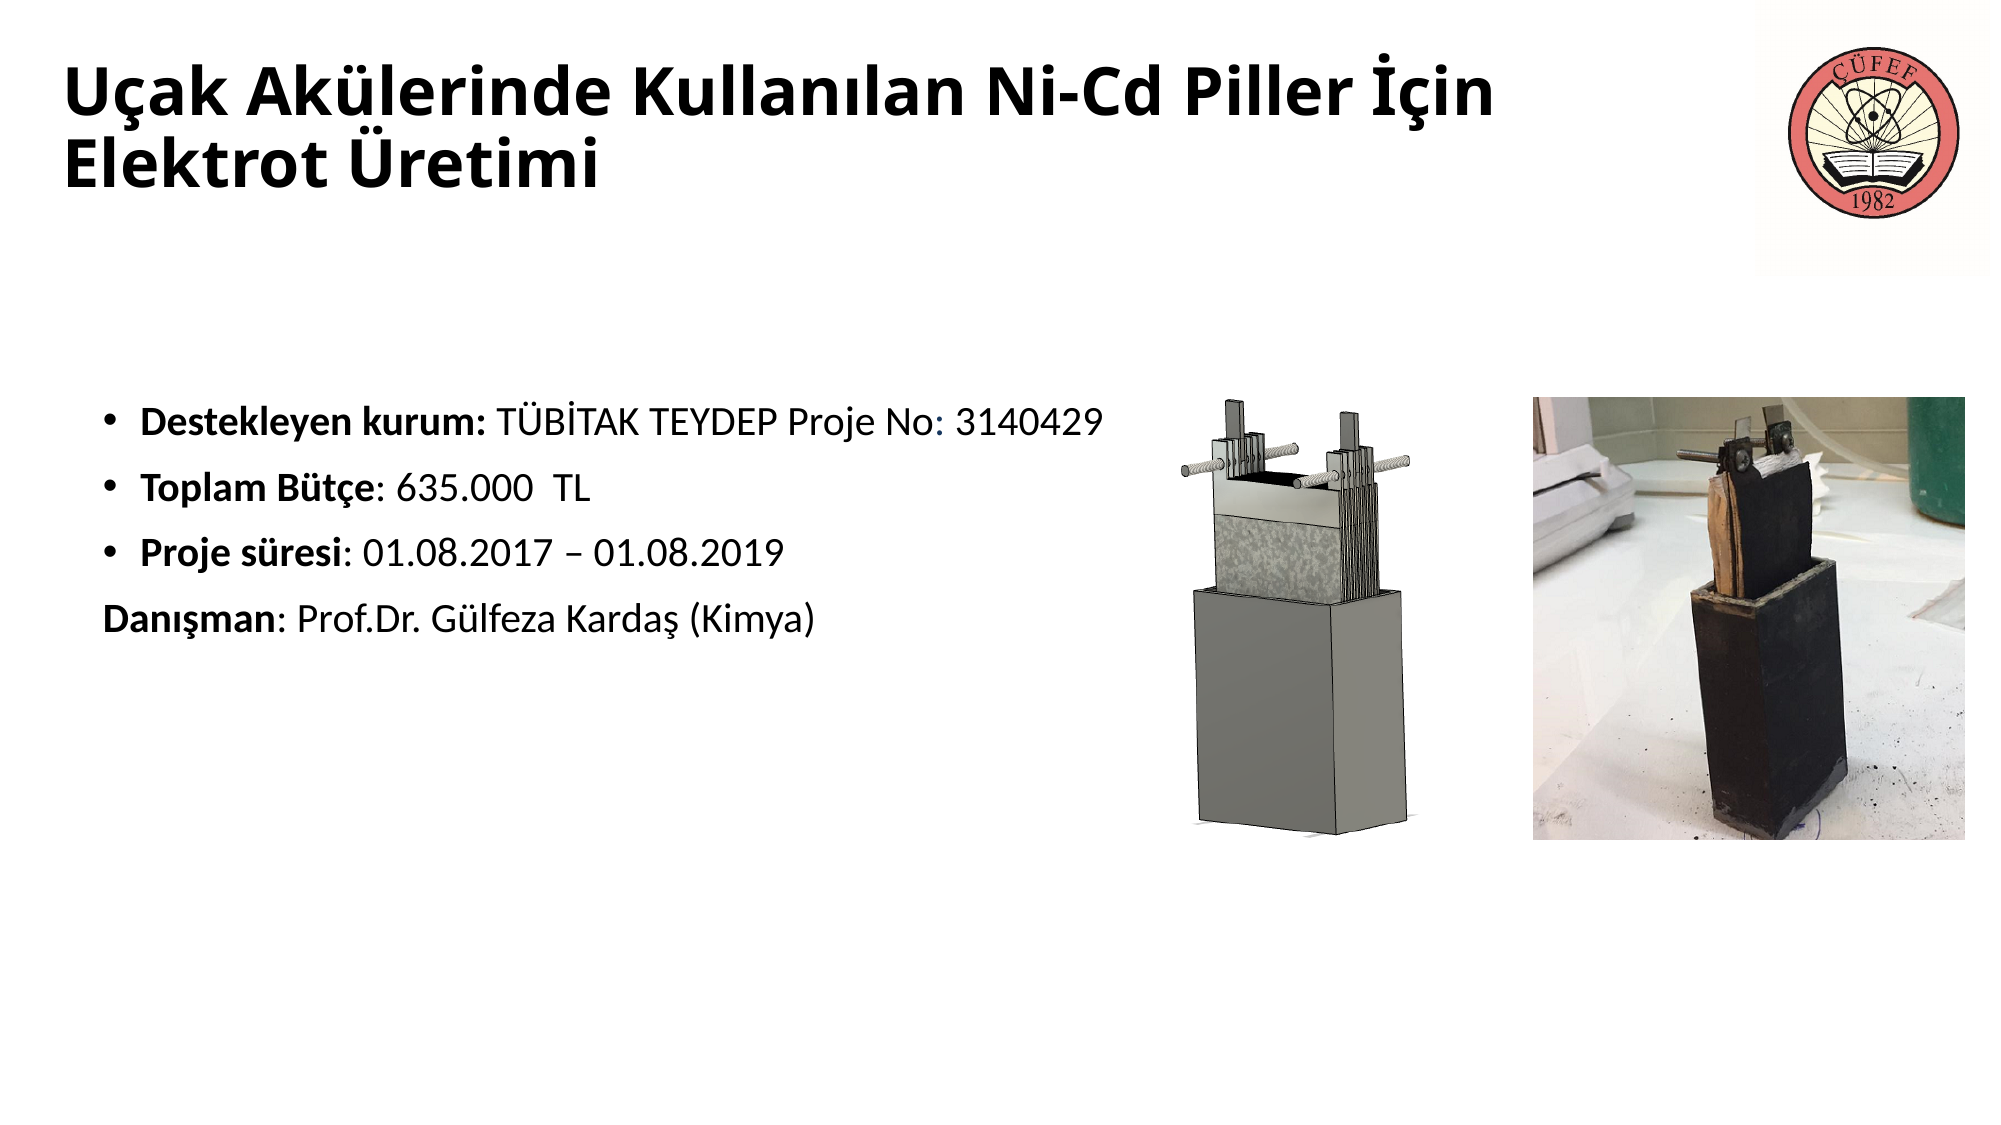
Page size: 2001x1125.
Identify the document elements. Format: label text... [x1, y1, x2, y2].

picture [1755, 0, 1990, 276]
title Uçak Akülerinde Kullanılan Ni-Cd Piller İçin Elektrot Üretimi [47, 49, 1773, 212]
list Destekleyen kurum: TÜBİTAK TEYDEP Proje No: 3140429 Toplam Bütçe: 635.000 TL Proje süresi: 01.08.2017 – 01.08.2019 Danışman: Prof.Dr. Gülfeza Kardaş (Kimya) [87, 320, 1176, 730]
picture [1105, 397, 1965, 840]
